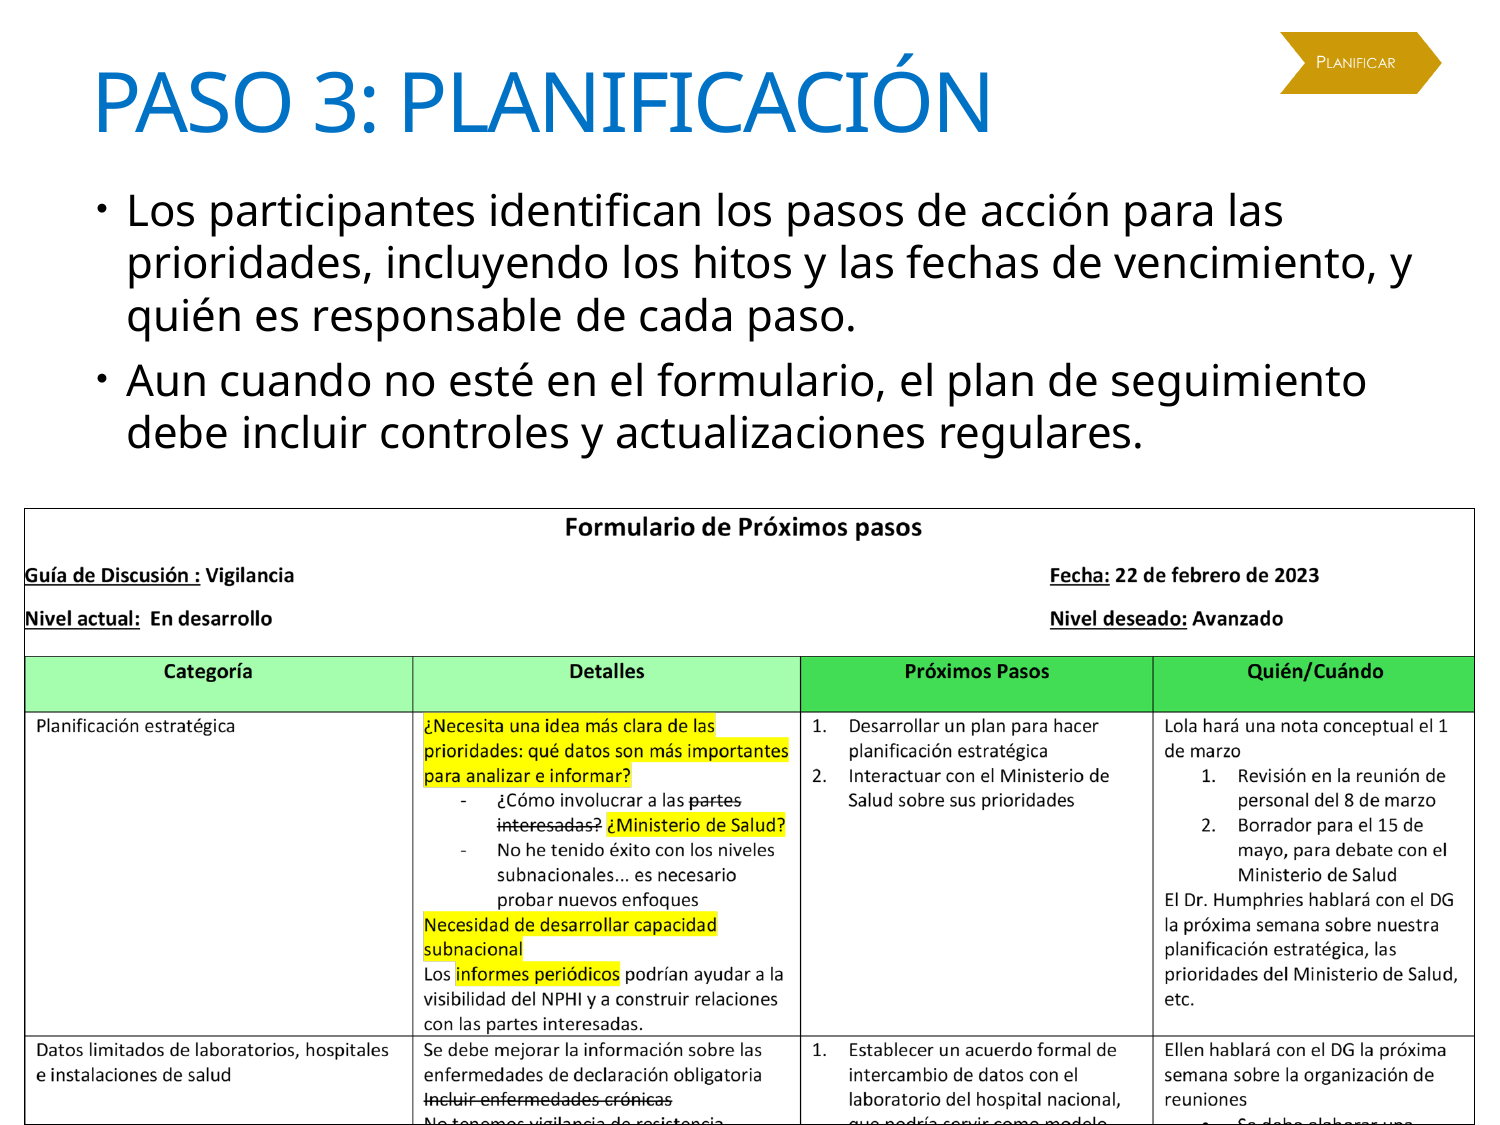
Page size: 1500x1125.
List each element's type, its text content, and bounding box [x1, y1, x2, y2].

text_box Los participantes identifican los pasos de acción para las prioridades, incluyendo los hitos y las fechas de vencimiento, y quién es responsable de cada paso. Aun cuando no esté en el formulario, el plan de seguimiento debe incluir controles y actualizaciones regulares. [81, 174, 1432, 439]
text_box Paso 3: Planificación [76, 18, 1427, 181]
picture [0, 0, 1500, 1125]
